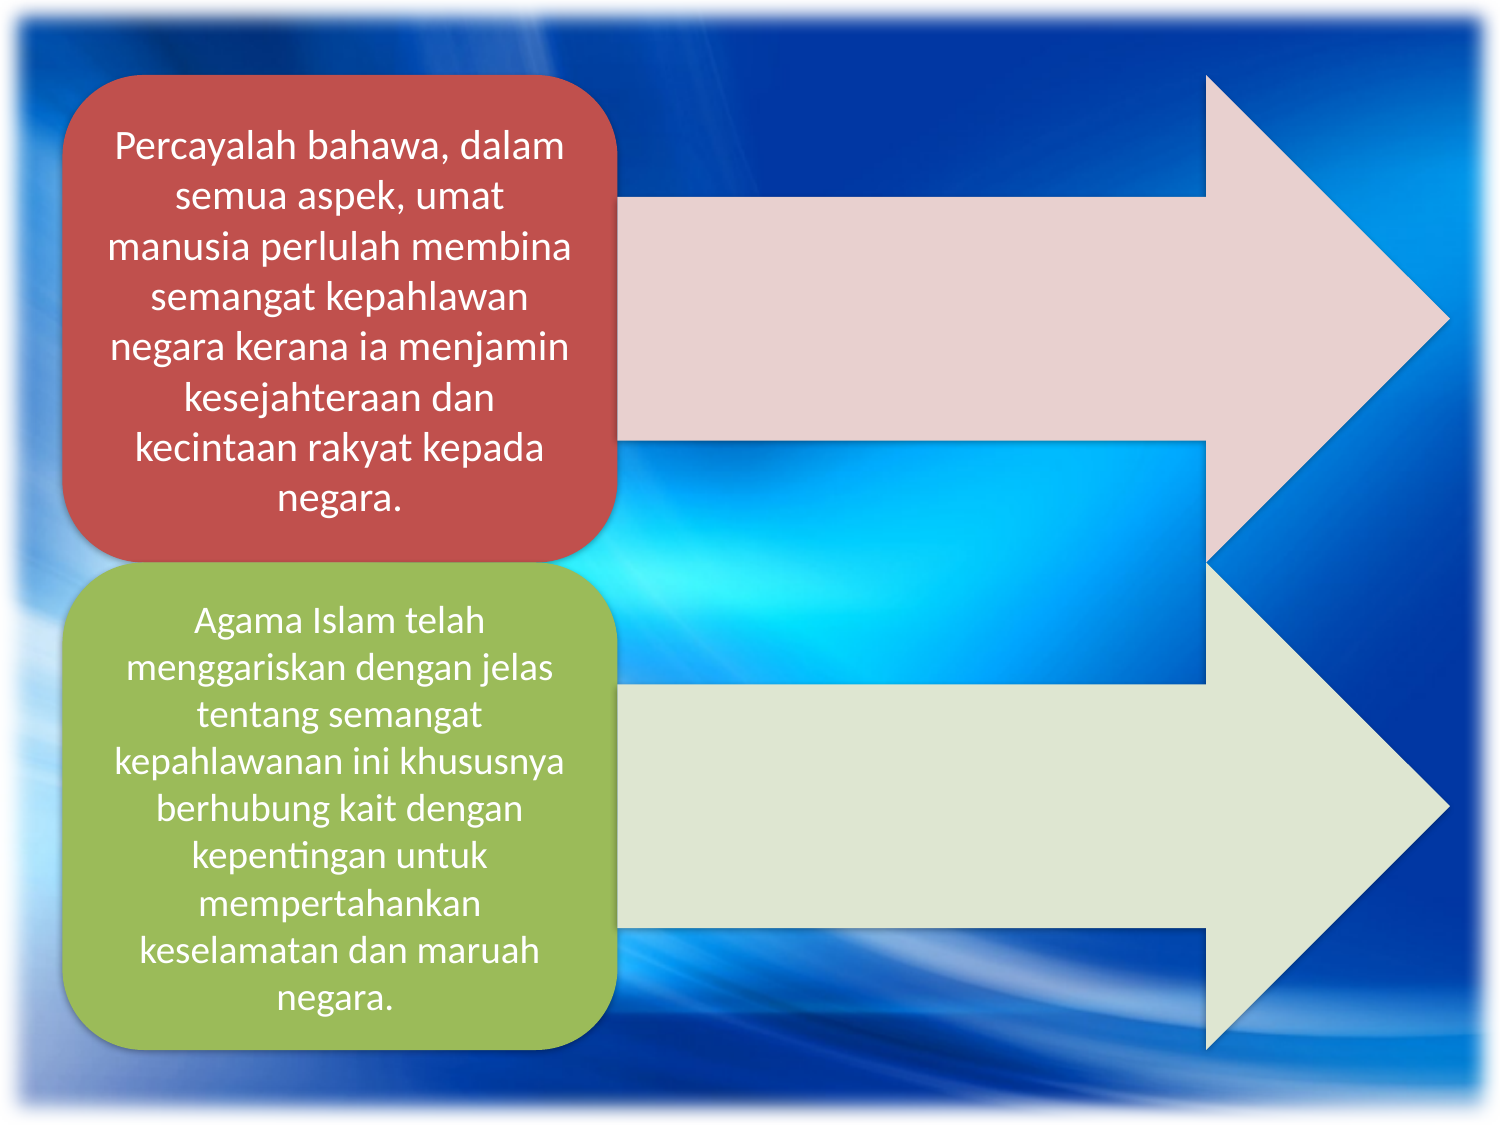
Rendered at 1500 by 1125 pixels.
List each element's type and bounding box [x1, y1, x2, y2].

text_box [62, 74, 1451, 1051]
picture [0, 0, 1500, 1125]
